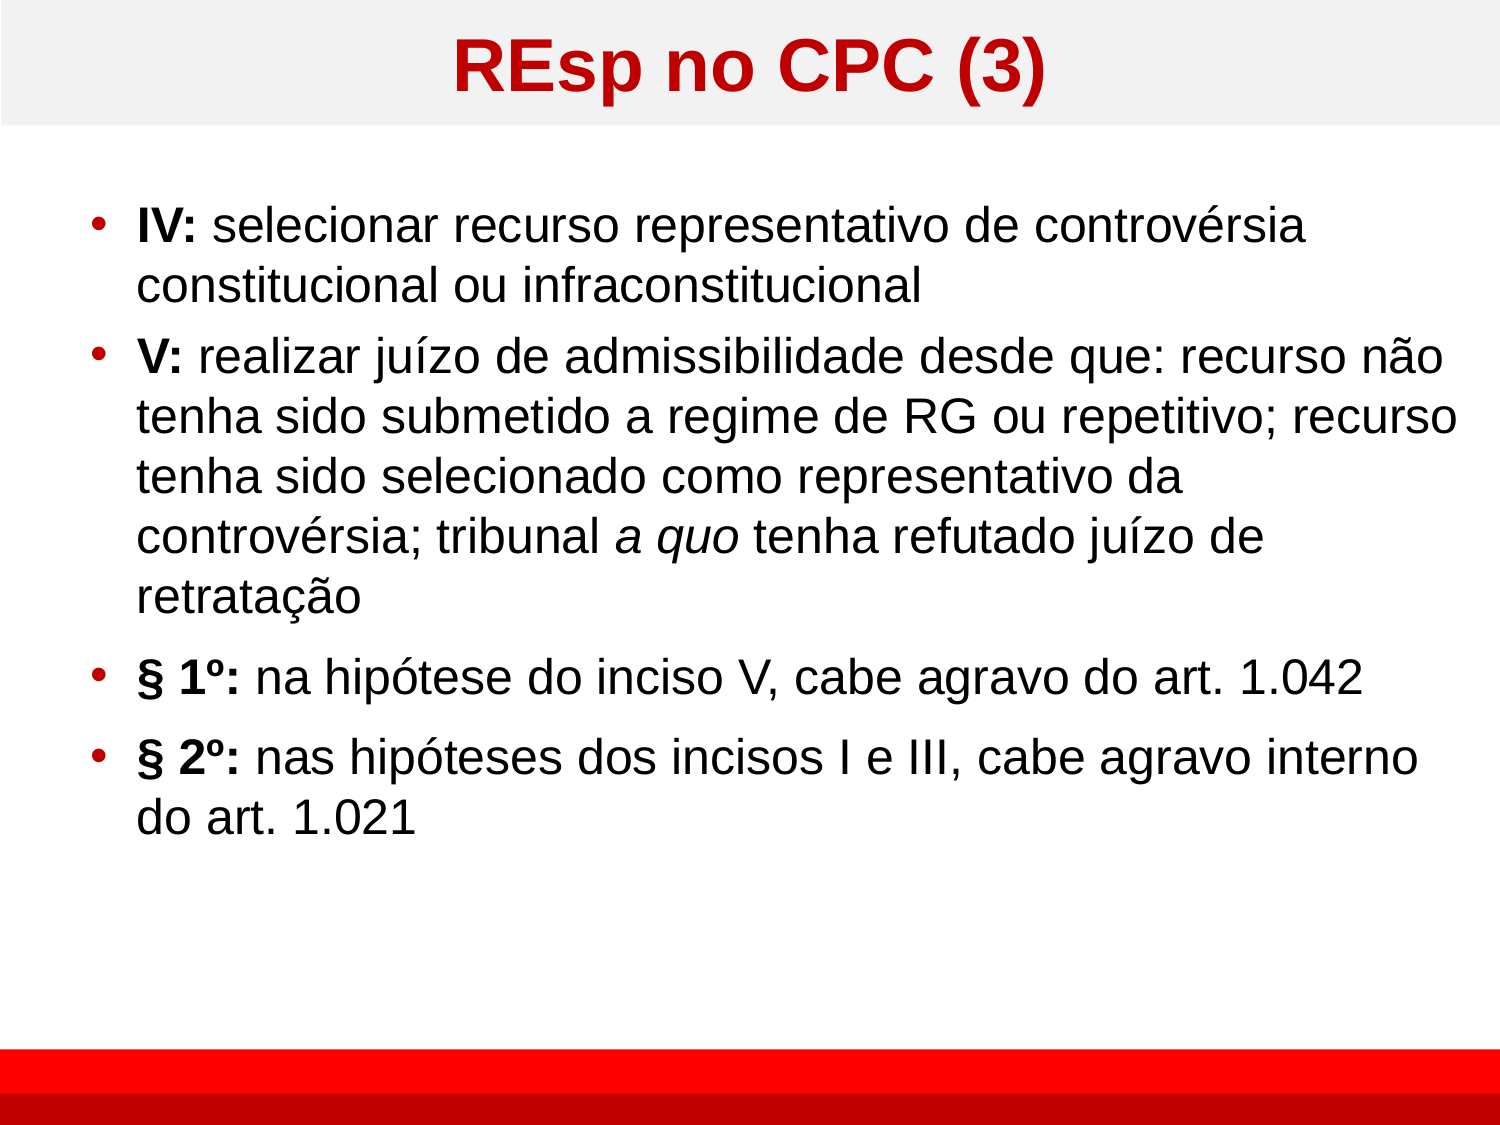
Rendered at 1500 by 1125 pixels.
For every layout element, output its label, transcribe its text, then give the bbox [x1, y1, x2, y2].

text_box [0, 1092, 1500, 1125]
list IV: selecionar recurso representativo de controvérsia constitucional ou infraconstitucional V: realizar juízo de admissibilidade desde que: recurso não tenha sido submetido a regime de RG ou repetitivo; recurso tenha sido selecionado como representativo da controvérsia; tribunal a quo tenha refutado juízo de retratação § 1º: na hipótese do inciso V, cabe agravo do art. 1.042 § 2º: nas hipóteses dos incisos I e III, cabe agravo interno do art. 1.021 [0, 125, 1499, 1047]
title REsp no CPC (3) [1, 0, 1500, 126]
text_box [0, 1047, 1500, 1092]
